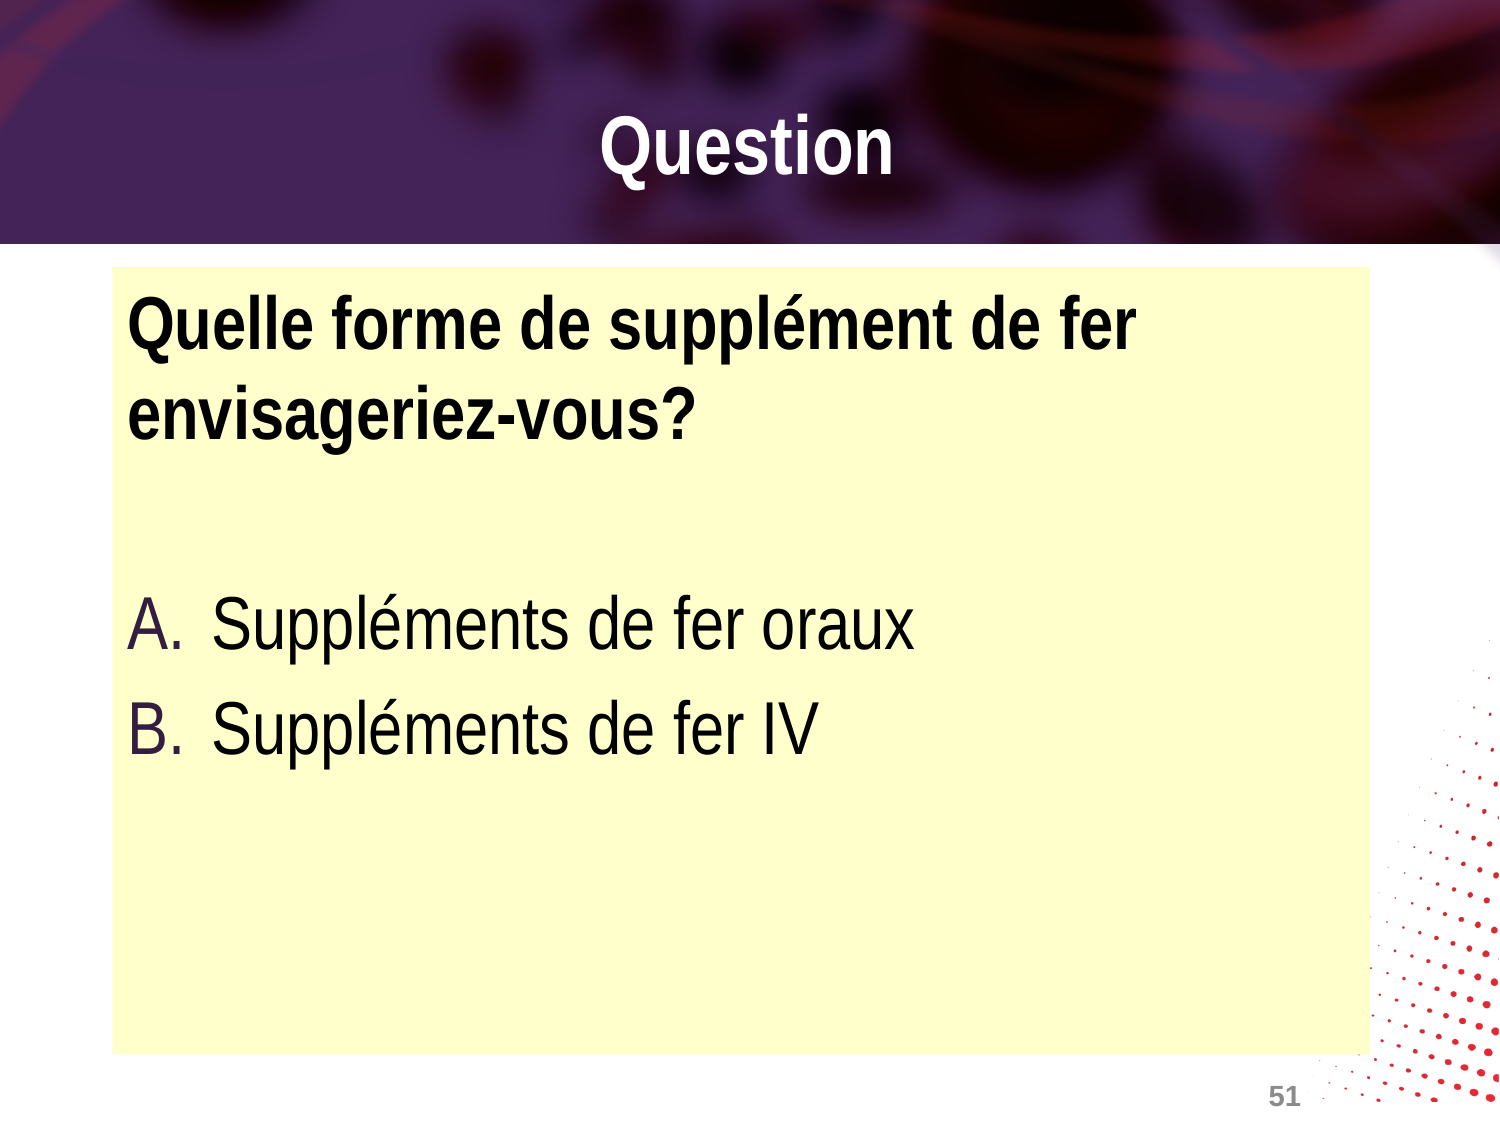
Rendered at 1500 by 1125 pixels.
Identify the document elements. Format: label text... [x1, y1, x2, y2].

title Question [70, 89, 1425, 193]
slide_number 51 [974, 1065, 1325, 1125]
list Quelle forme de supplément de fer envisageriez-vous? Suppléments de fer oraux Suppléments de fer IV [111, 266, 1371, 1055]
picture [0, 0, 1500, 1102]
